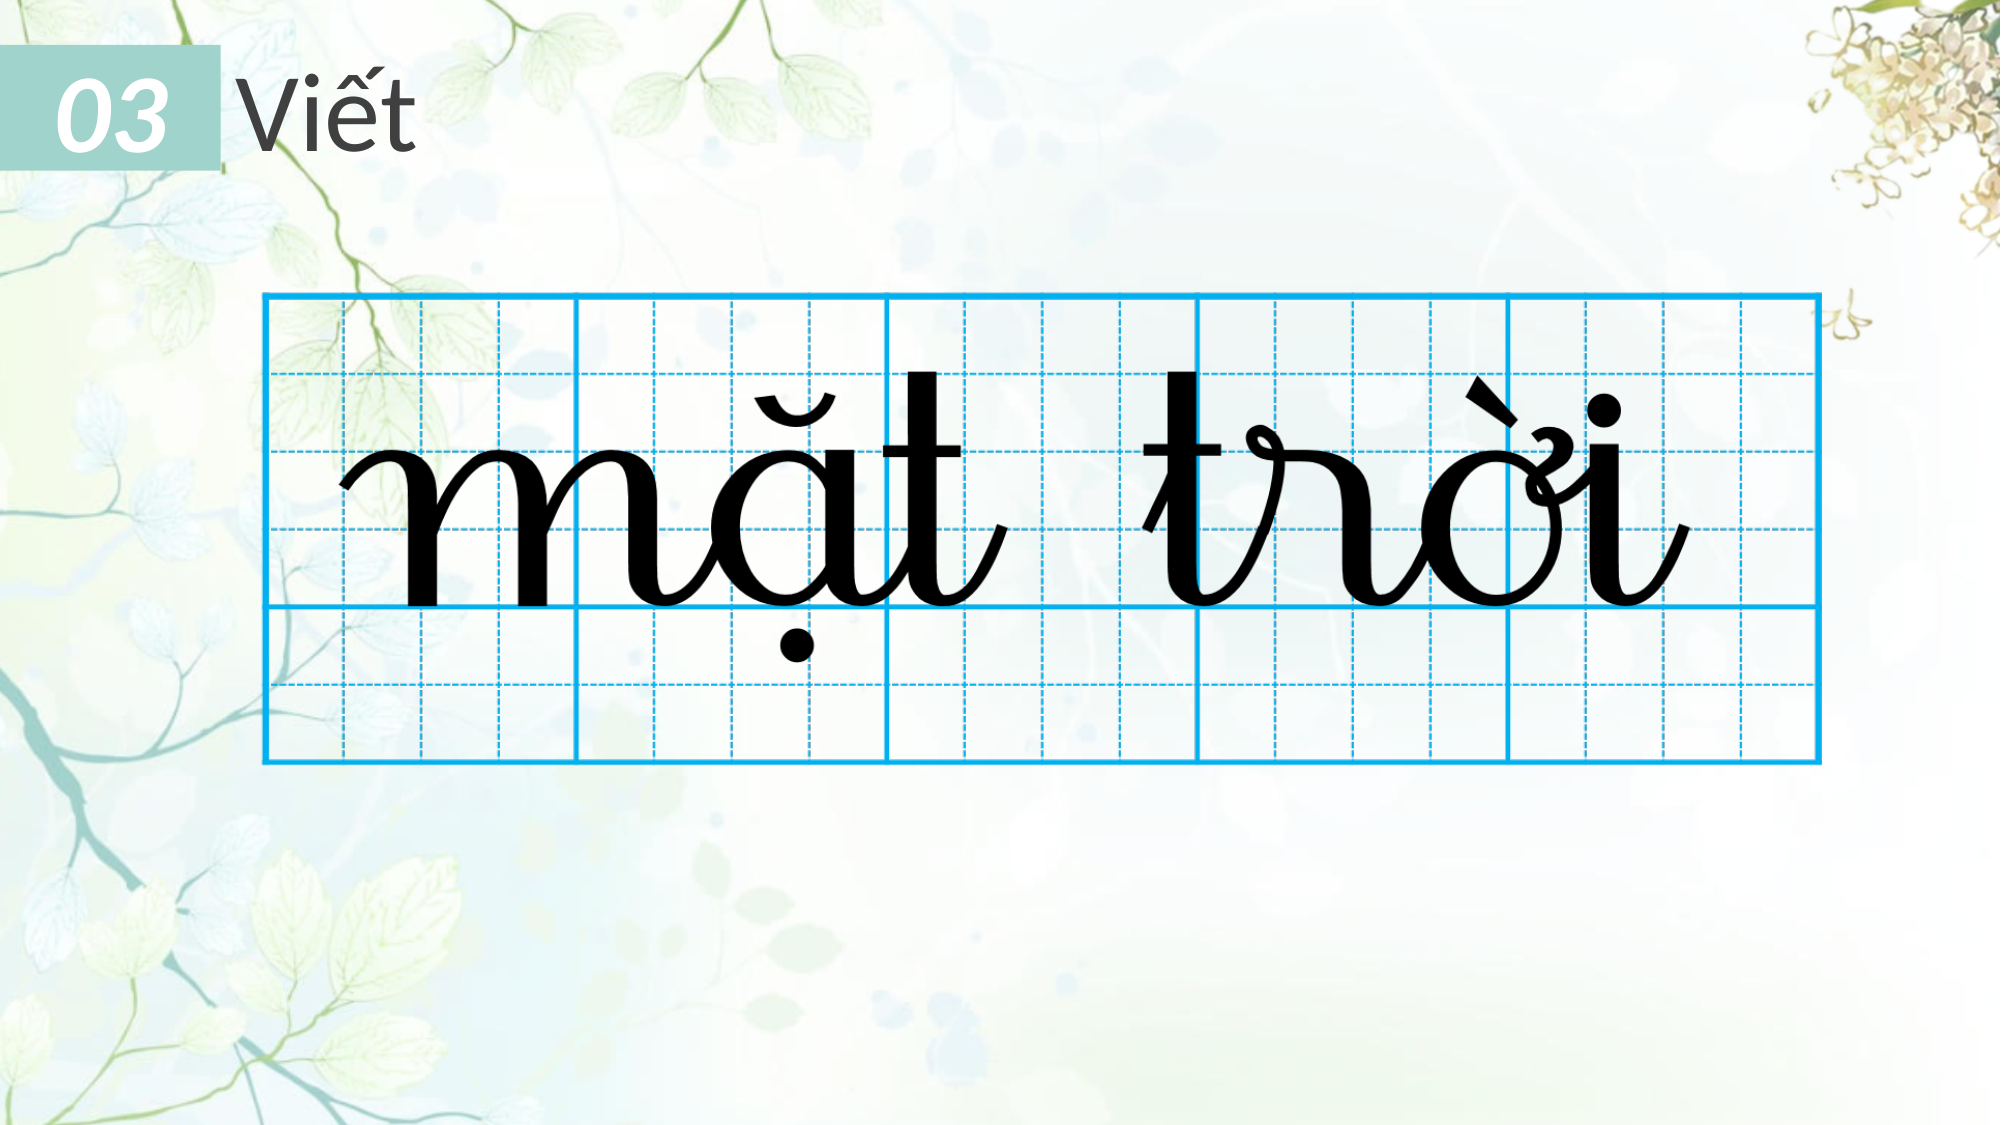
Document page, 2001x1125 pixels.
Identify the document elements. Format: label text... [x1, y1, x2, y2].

text_box Viết [220, 32, 442, 182]
text_box 03 [0, 44, 220, 172]
picture [0, 0, 2000, 1125]
